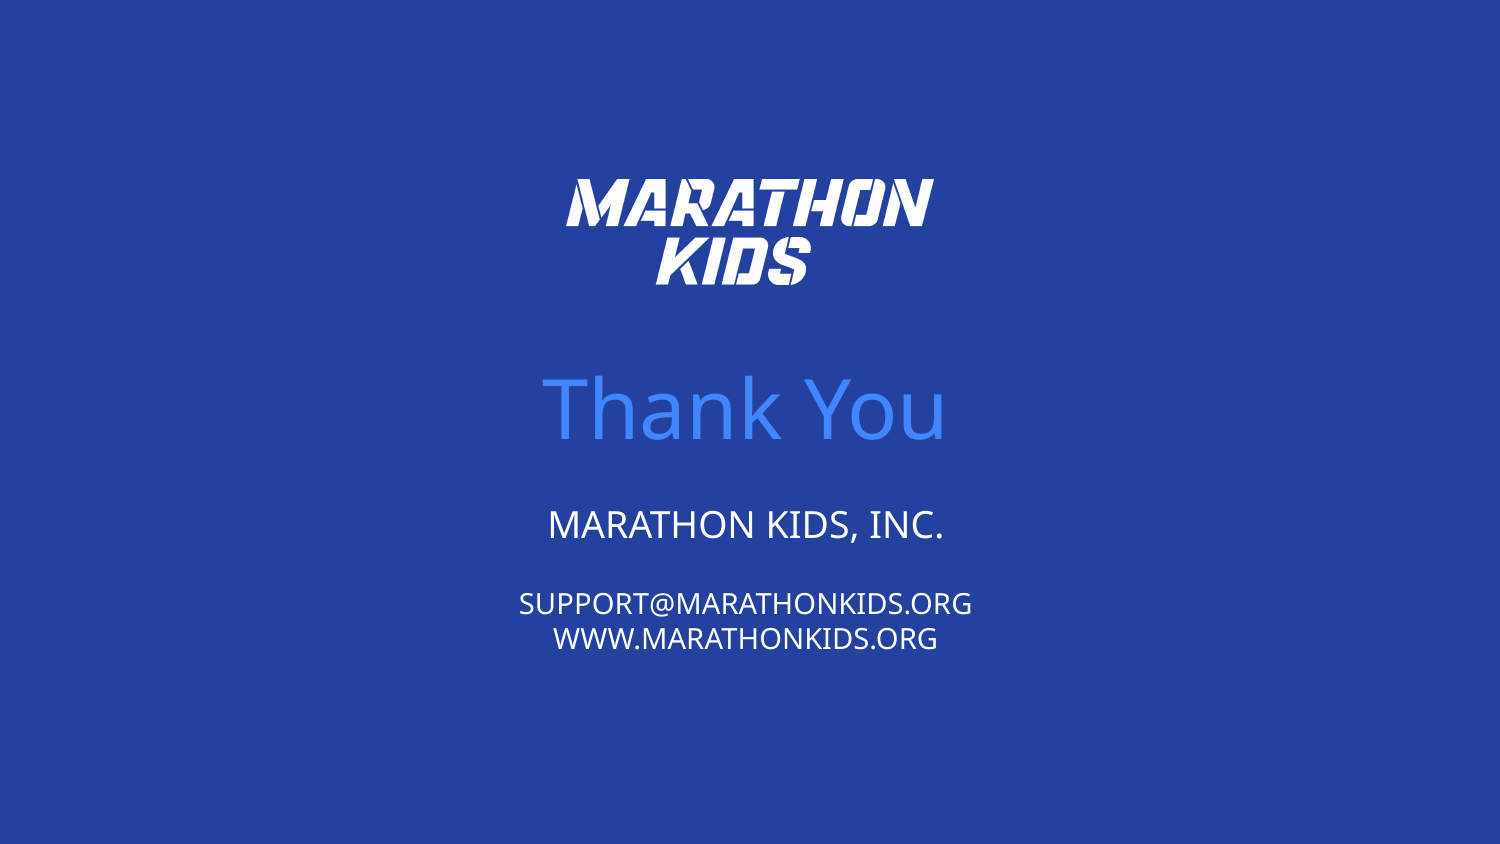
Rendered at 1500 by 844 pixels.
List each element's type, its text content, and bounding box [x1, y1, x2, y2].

text_box Thank You MARATHON KIDS, INC. SUPPORT@MARATHONKIDS.ORG WWW.MARATHONKIDS.ORG [65, 348, 1426, 664]
picture [566, 179, 934, 286]
